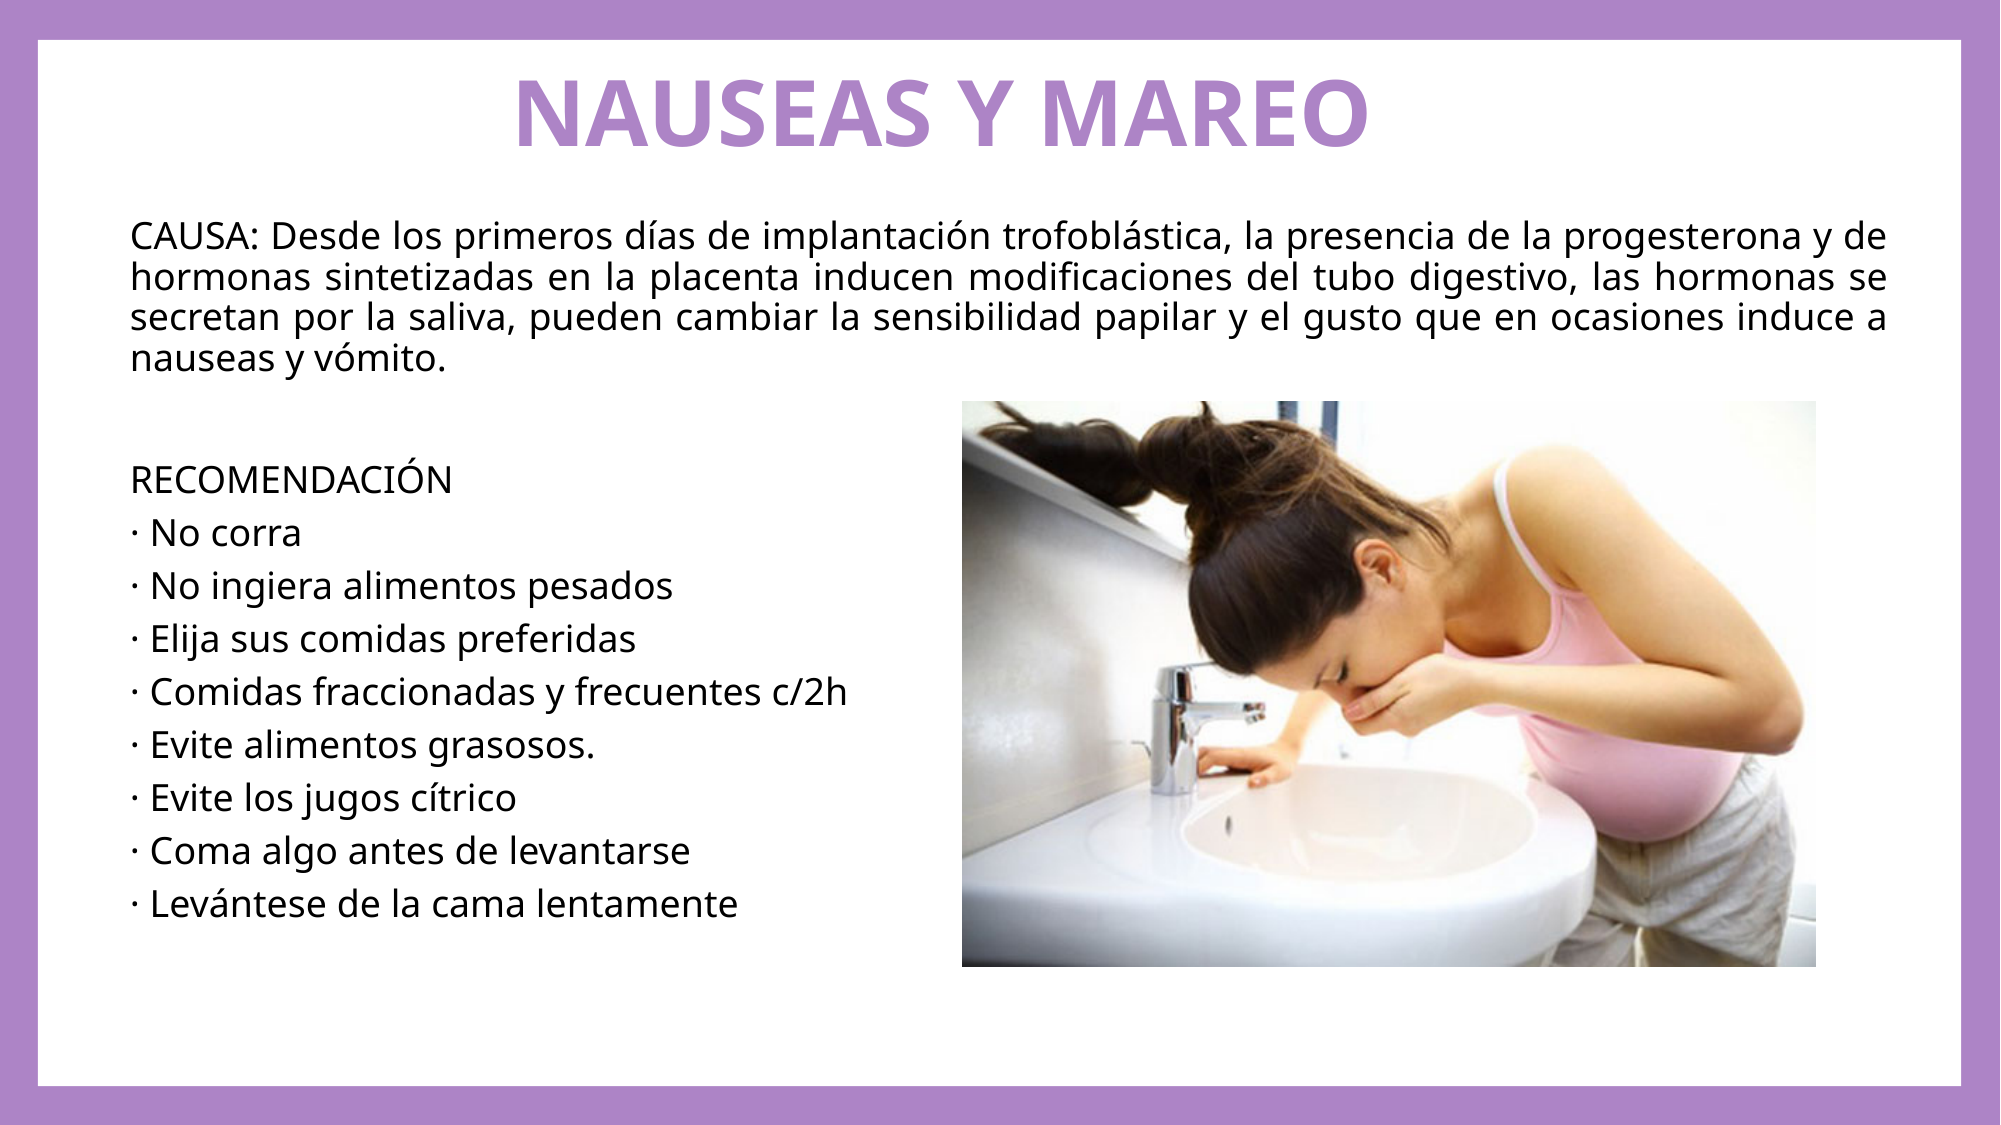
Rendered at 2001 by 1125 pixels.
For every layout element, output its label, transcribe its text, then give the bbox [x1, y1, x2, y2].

picture [961, 400, 1816, 968]
list CAUSA: Desde los primeros días de implantación trofoblástica, la presencia de la progesterona y de hormonas sintetizadas en la placenta inducen modificaciones del tubo digestivo, las hormonas se secretan por la saliva, pueden cambiar la sensibilidad papilar y el gusto que en ocasiones induce a nauseas y vómito. RECOMENDACIÓN · No corra · No ingiera alimentos pesados · Elija sus comidas preferidas · Comidas fraccionadas y frecuentes c/2h · Evite alimentos grasosos. · Evite los jugos cítrico · Coma algo antes de levantarse · Levántese de la cama lentamente [115, 231, 1905, 968]
title NAUSEAS Y MAREO [374, 54, 1389, 180]
